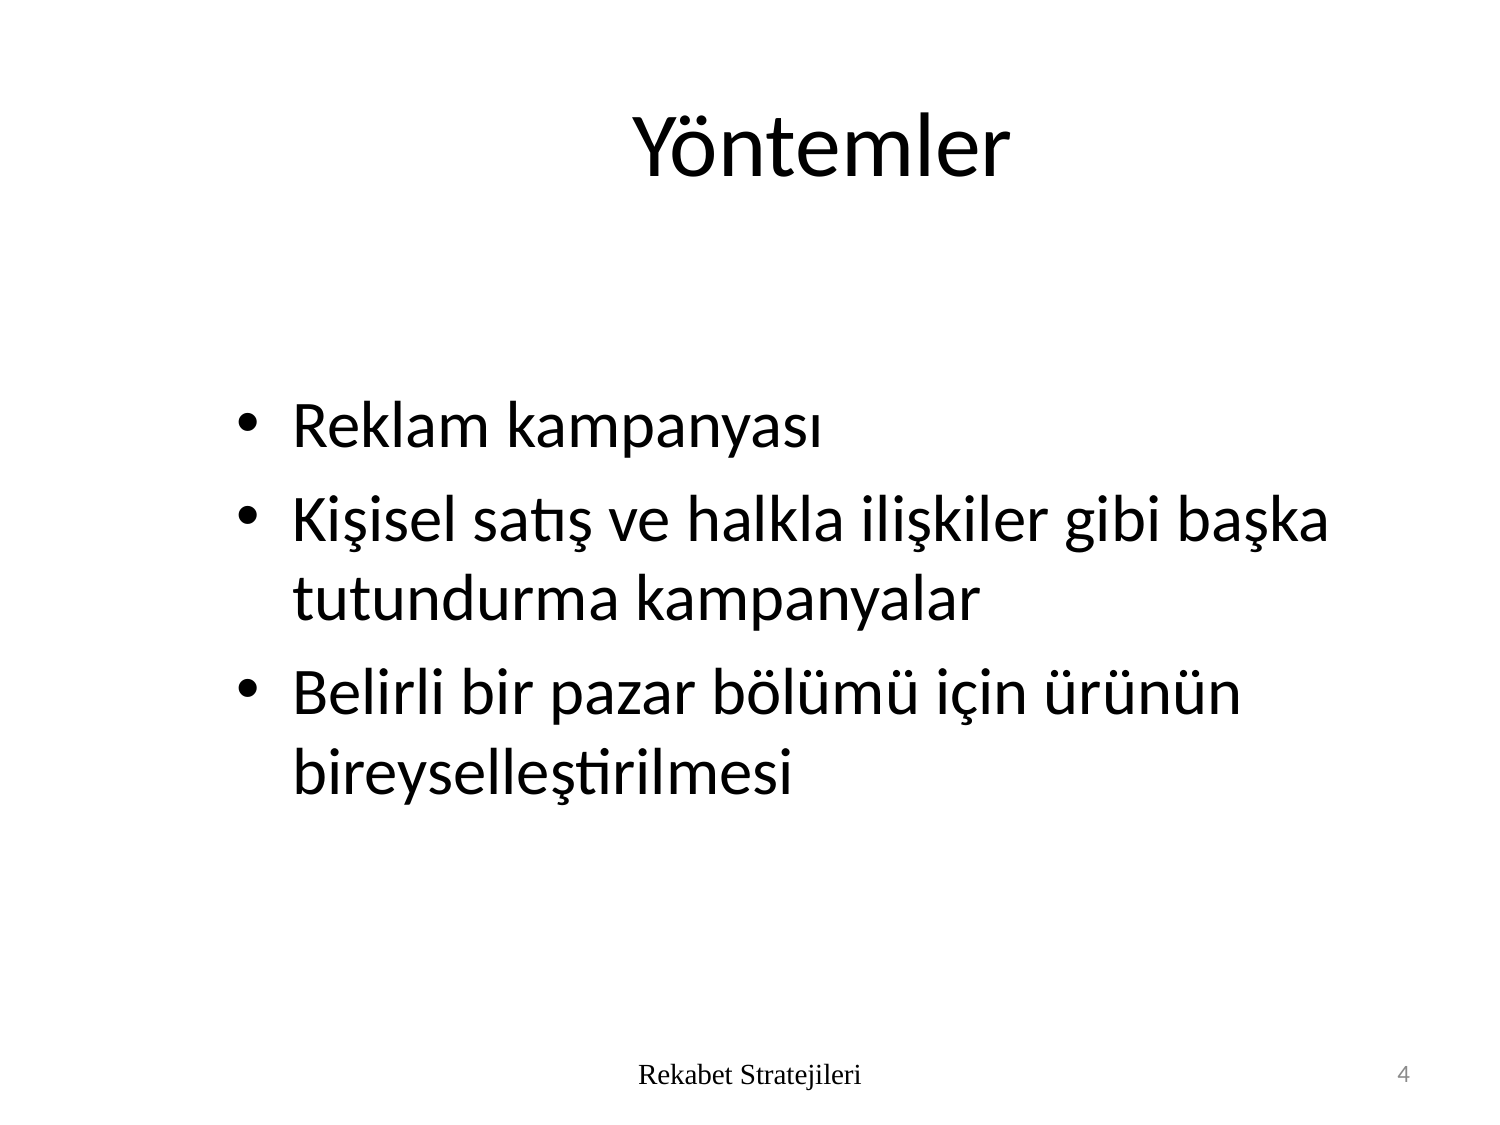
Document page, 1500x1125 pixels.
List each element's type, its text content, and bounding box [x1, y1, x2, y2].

title Yöntemler [220, 46, 1425, 234]
slide_number 4 [1074, 1042, 1425, 1103]
list Reklam kampanyası Kişisel satış ve halkla ilişkiler gibi başka tutundurma kampanyalar Belirli bir pazar bölümü için ürünün bireyselleştirilmesi [221, 373, 1425, 1007]
footer Rekabet Stratejileri [512, 1042, 988, 1103]
